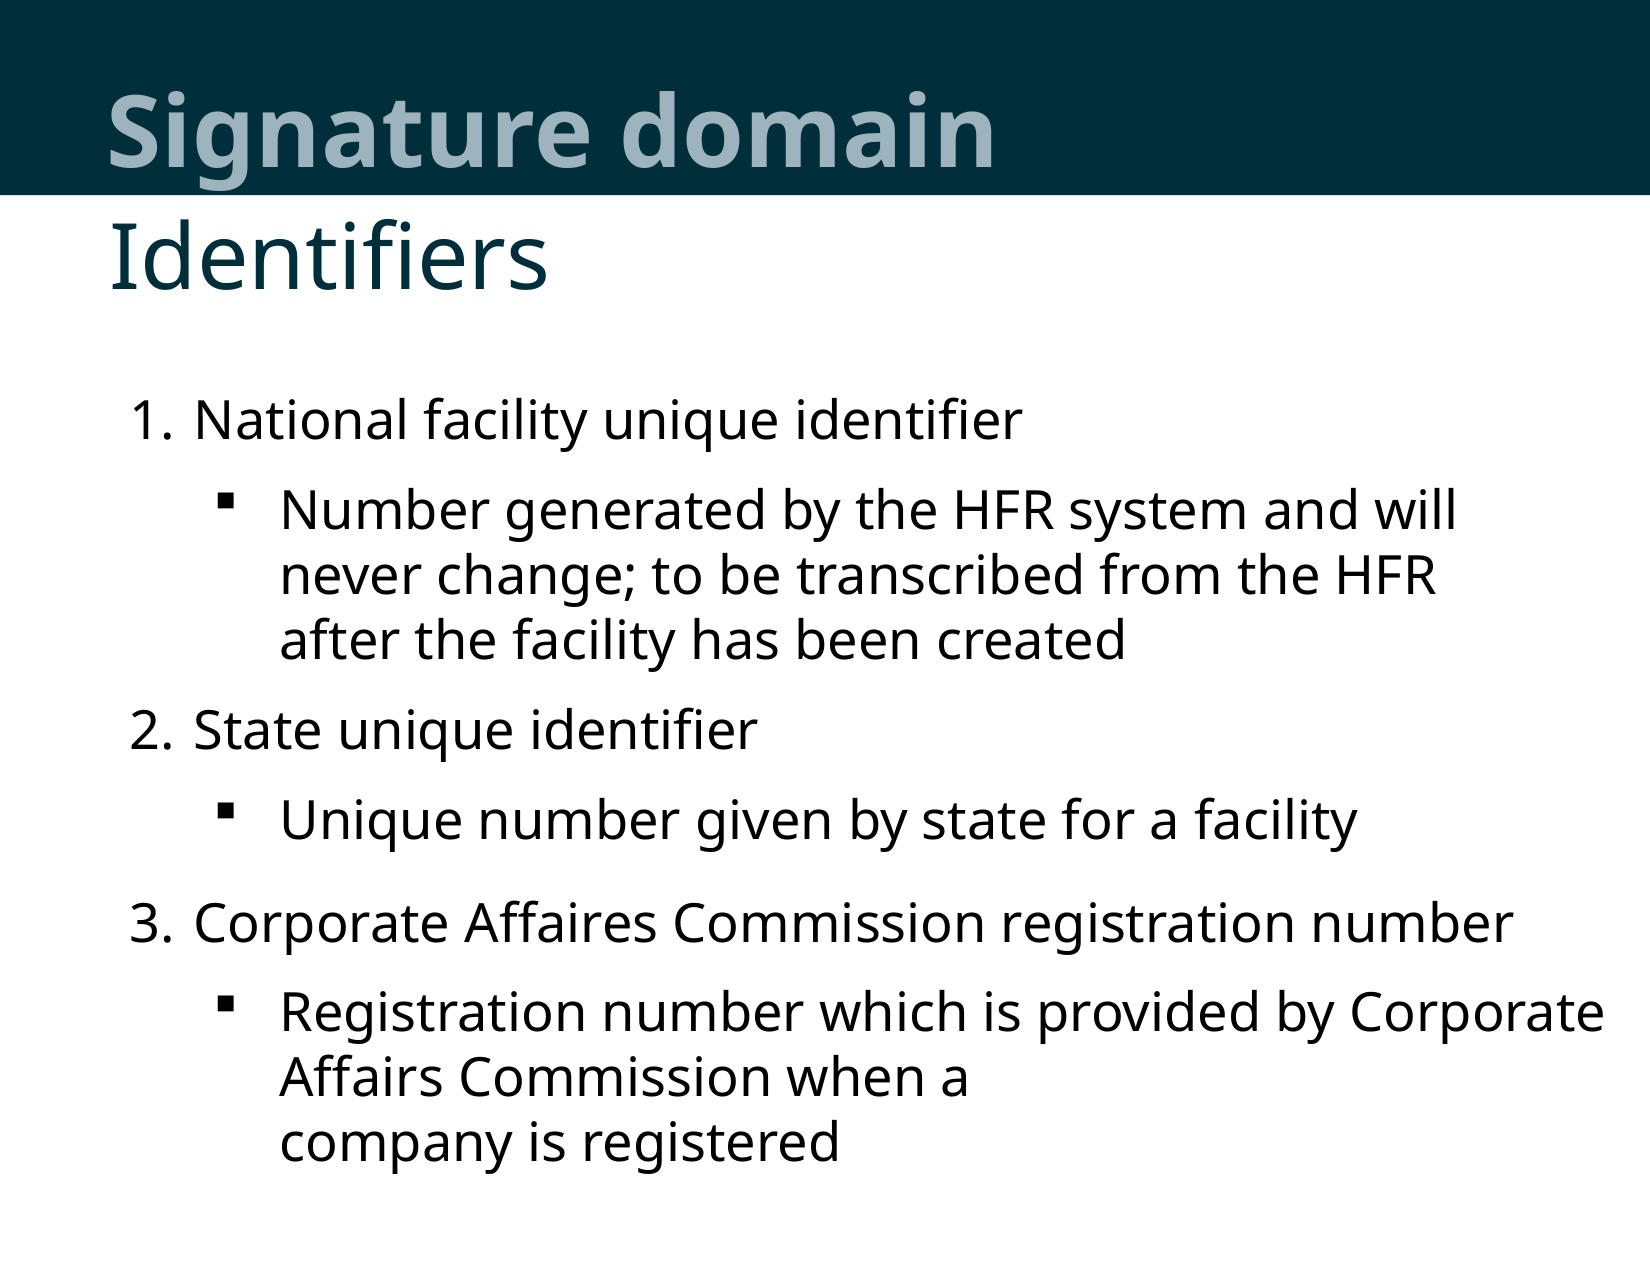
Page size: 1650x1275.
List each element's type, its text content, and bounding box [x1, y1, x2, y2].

list National facility unique identifier Number generated by the HFR system and will never change; to be transcribed from the HFR after the facility has been created State unique identifier Unique number given by state for a facility Corporate Affaires Commission registration number Registration number which is provided by Corporate Affairs Commission when a company is registered [94, 378, 1630, 1150]
list Identifiers [94, 190, 1183, 329]
title Signature domain [92, 60, 1524, 248]
